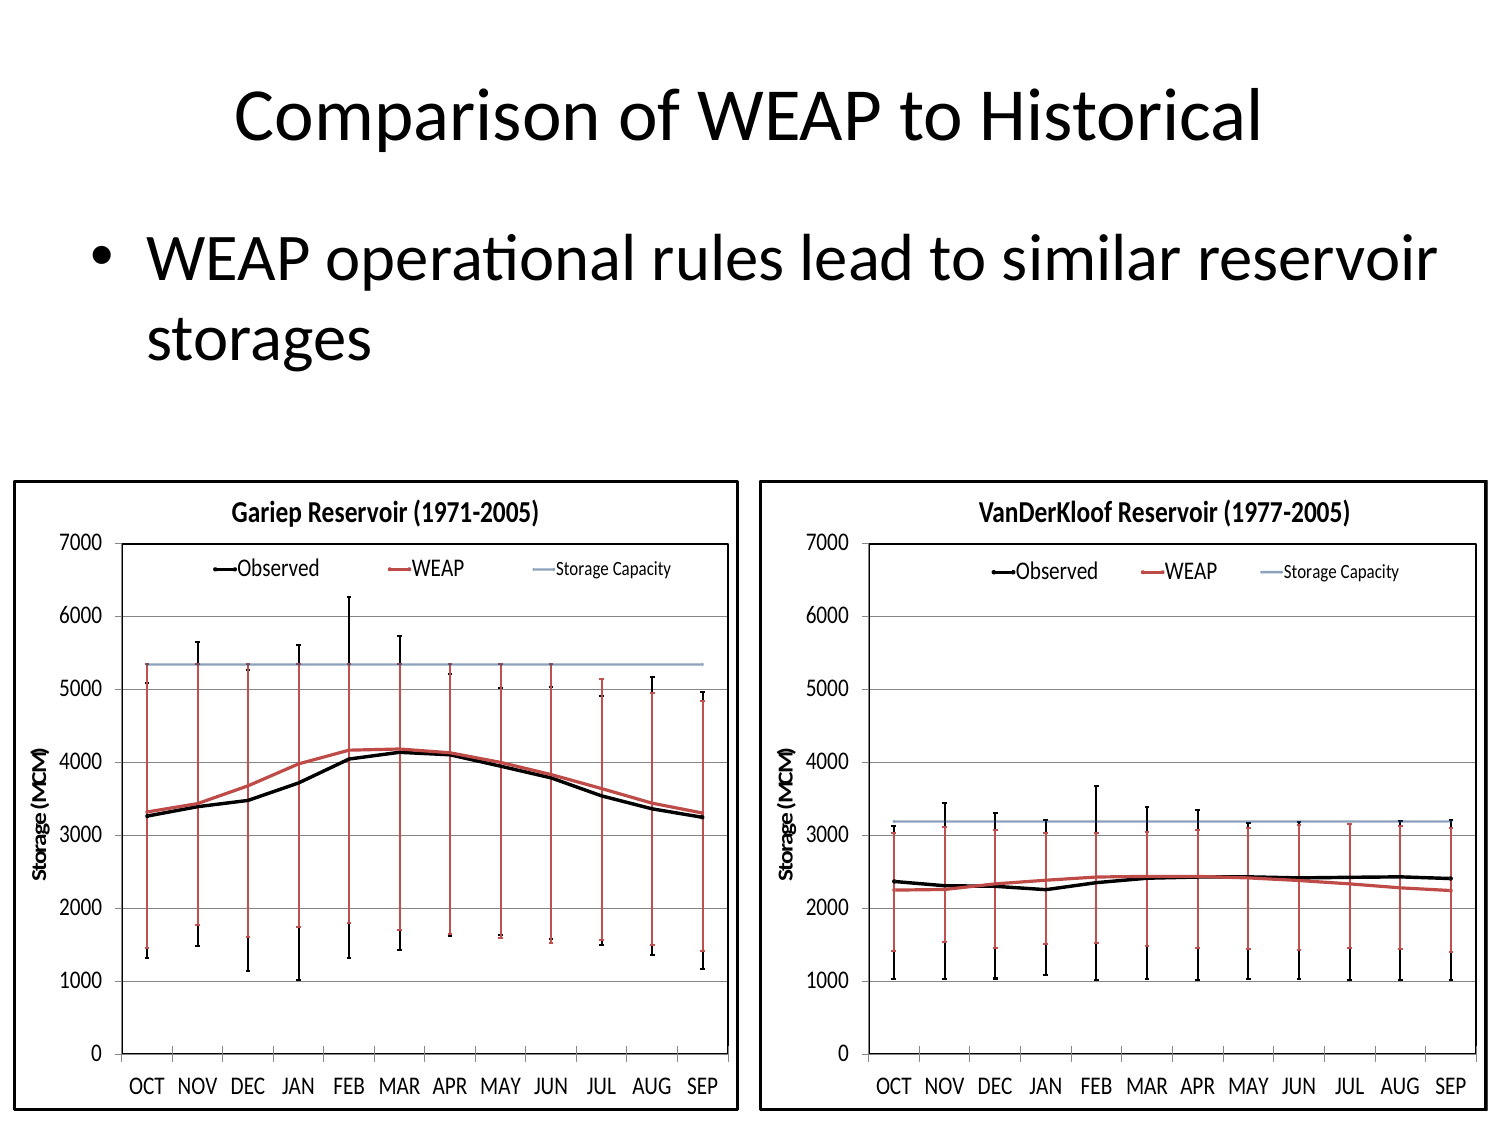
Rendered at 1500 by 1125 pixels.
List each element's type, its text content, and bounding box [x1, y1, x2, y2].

picture [12, 479, 740, 1112]
title Comparison of WEAP to Historical [12, 17, 1488, 205]
picture [758, 479, 1488, 1112]
list WEAP operational rules lead to similar reservoir storages [75, 206, 1465, 424]
